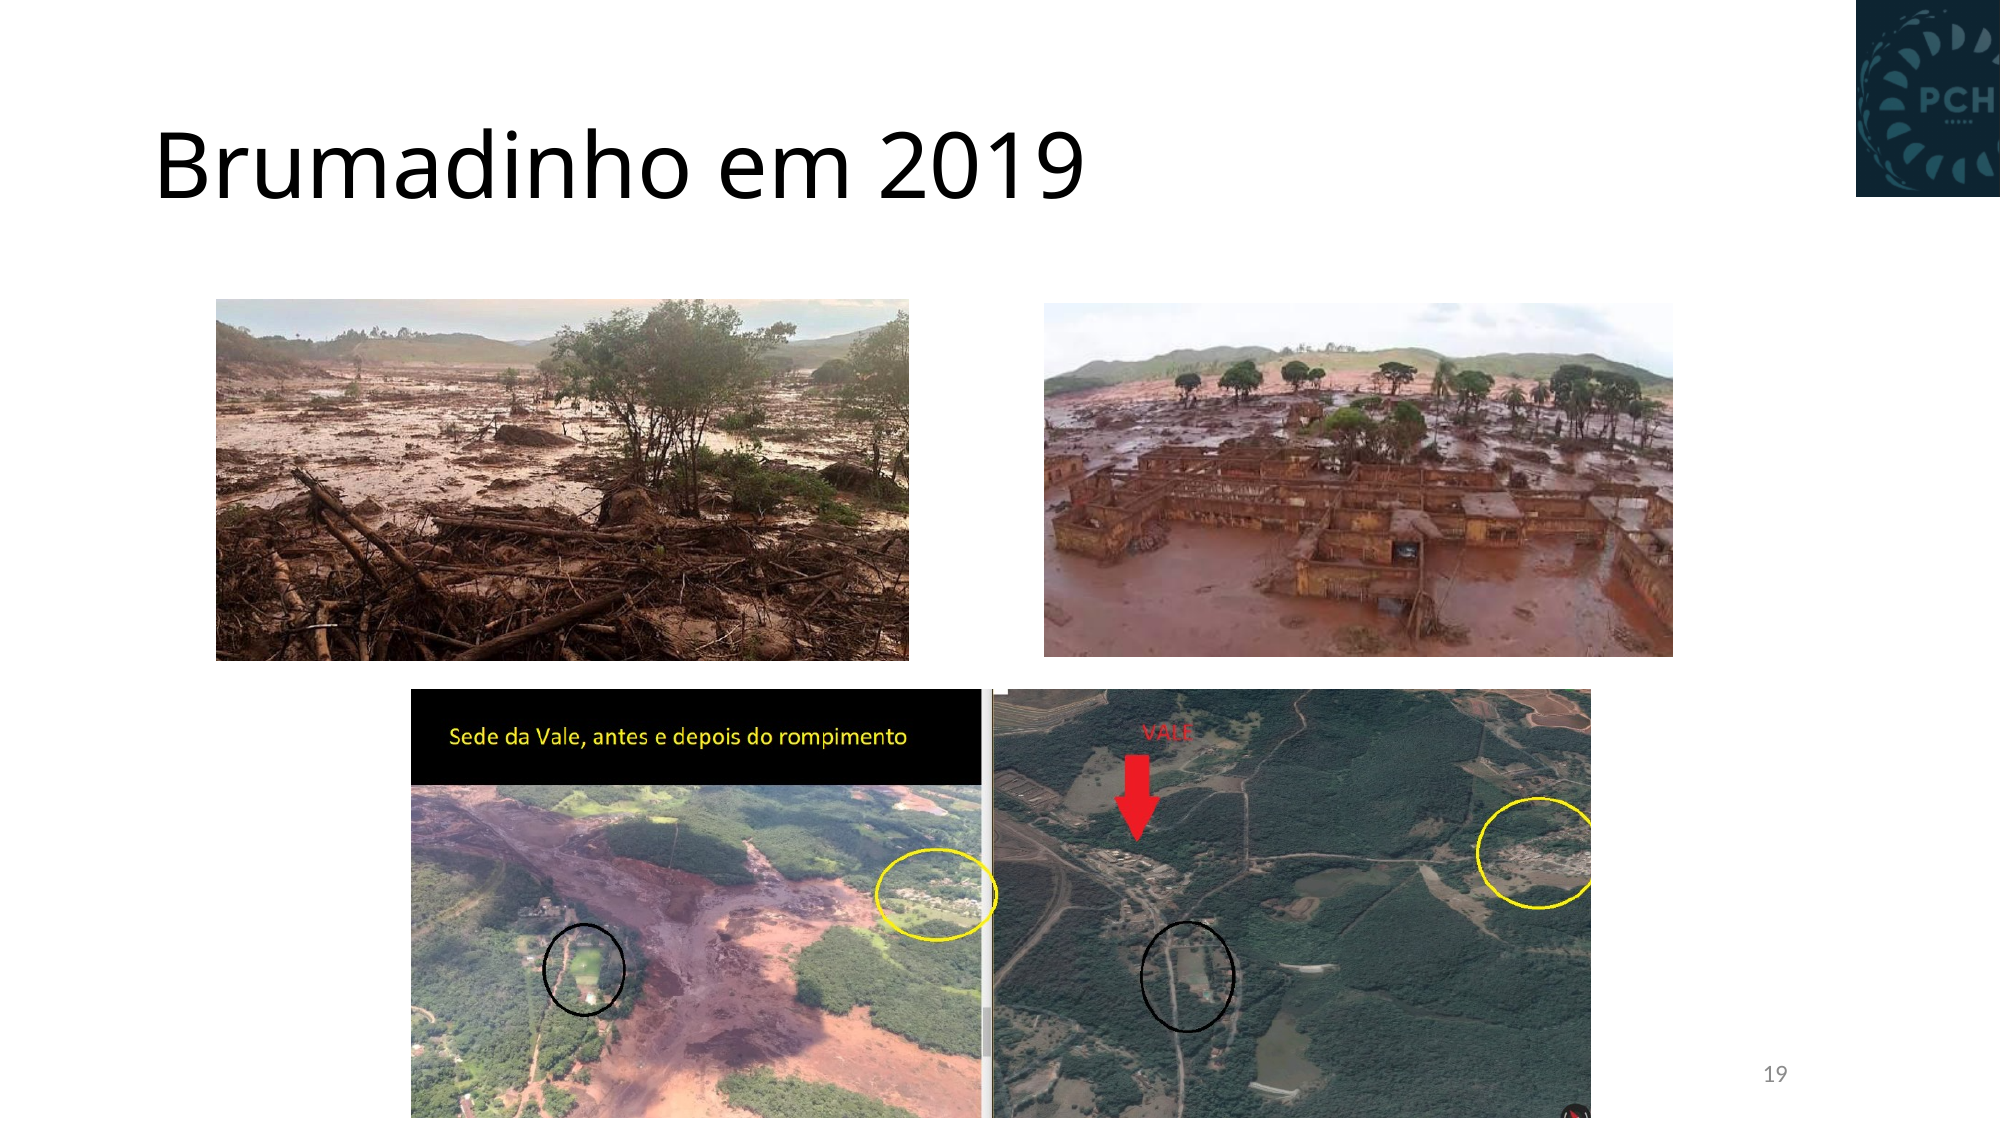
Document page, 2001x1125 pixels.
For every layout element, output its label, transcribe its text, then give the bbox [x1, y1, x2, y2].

slide_number 19 [1591, 1042, 1803, 1103]
title Brumadinho em 2019 [137, 59, 1863, 278]
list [216, 299, 909, 661]
picture [1856, 0, 2000, 197]
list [1044, 303, 1673, 657]
picture [411, 689, 1591, 1118]
